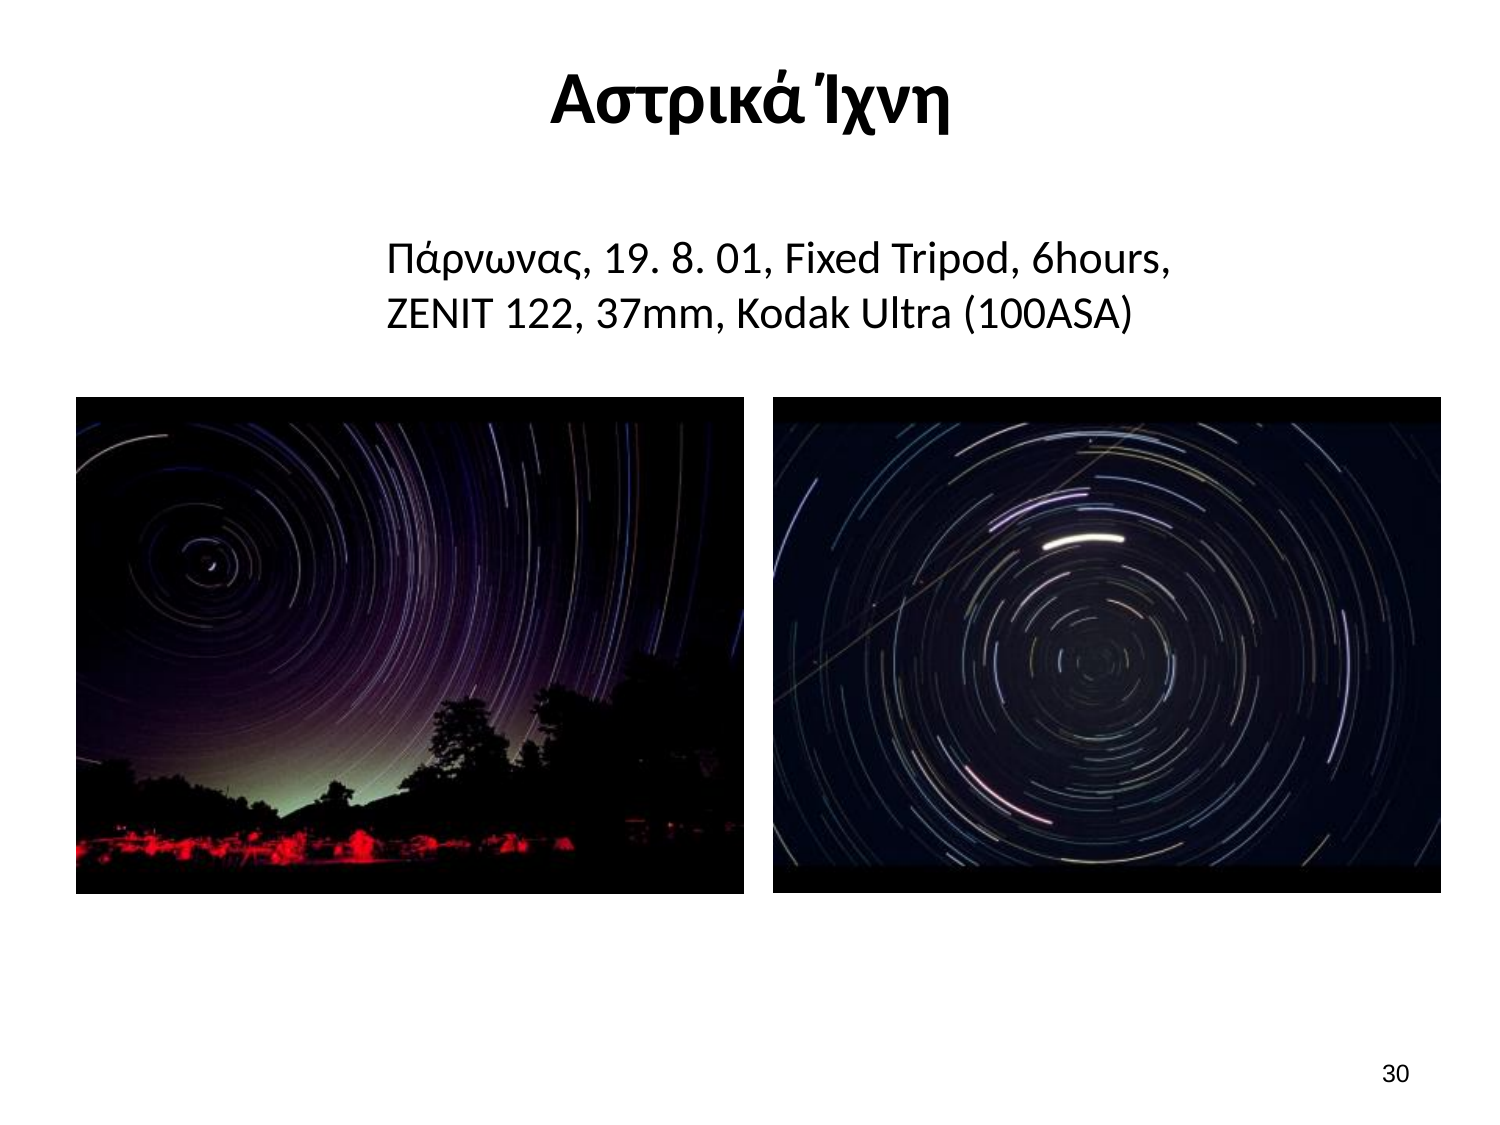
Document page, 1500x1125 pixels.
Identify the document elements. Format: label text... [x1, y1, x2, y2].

slide_number 29 [1074, 1042, 1425, 1103]
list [76, 396, 744, 894]
title Αστρικά Ίχνη [76, 19, 1427, 169]
text_box Πάρνωνας, 19. 8. 01, Fixed Tripod, 6hours, ZENIT 122, 37mm, Kodak Ultra (100ASA) [371, 219, 1317, 345]
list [773, 396, 1441, 894]
